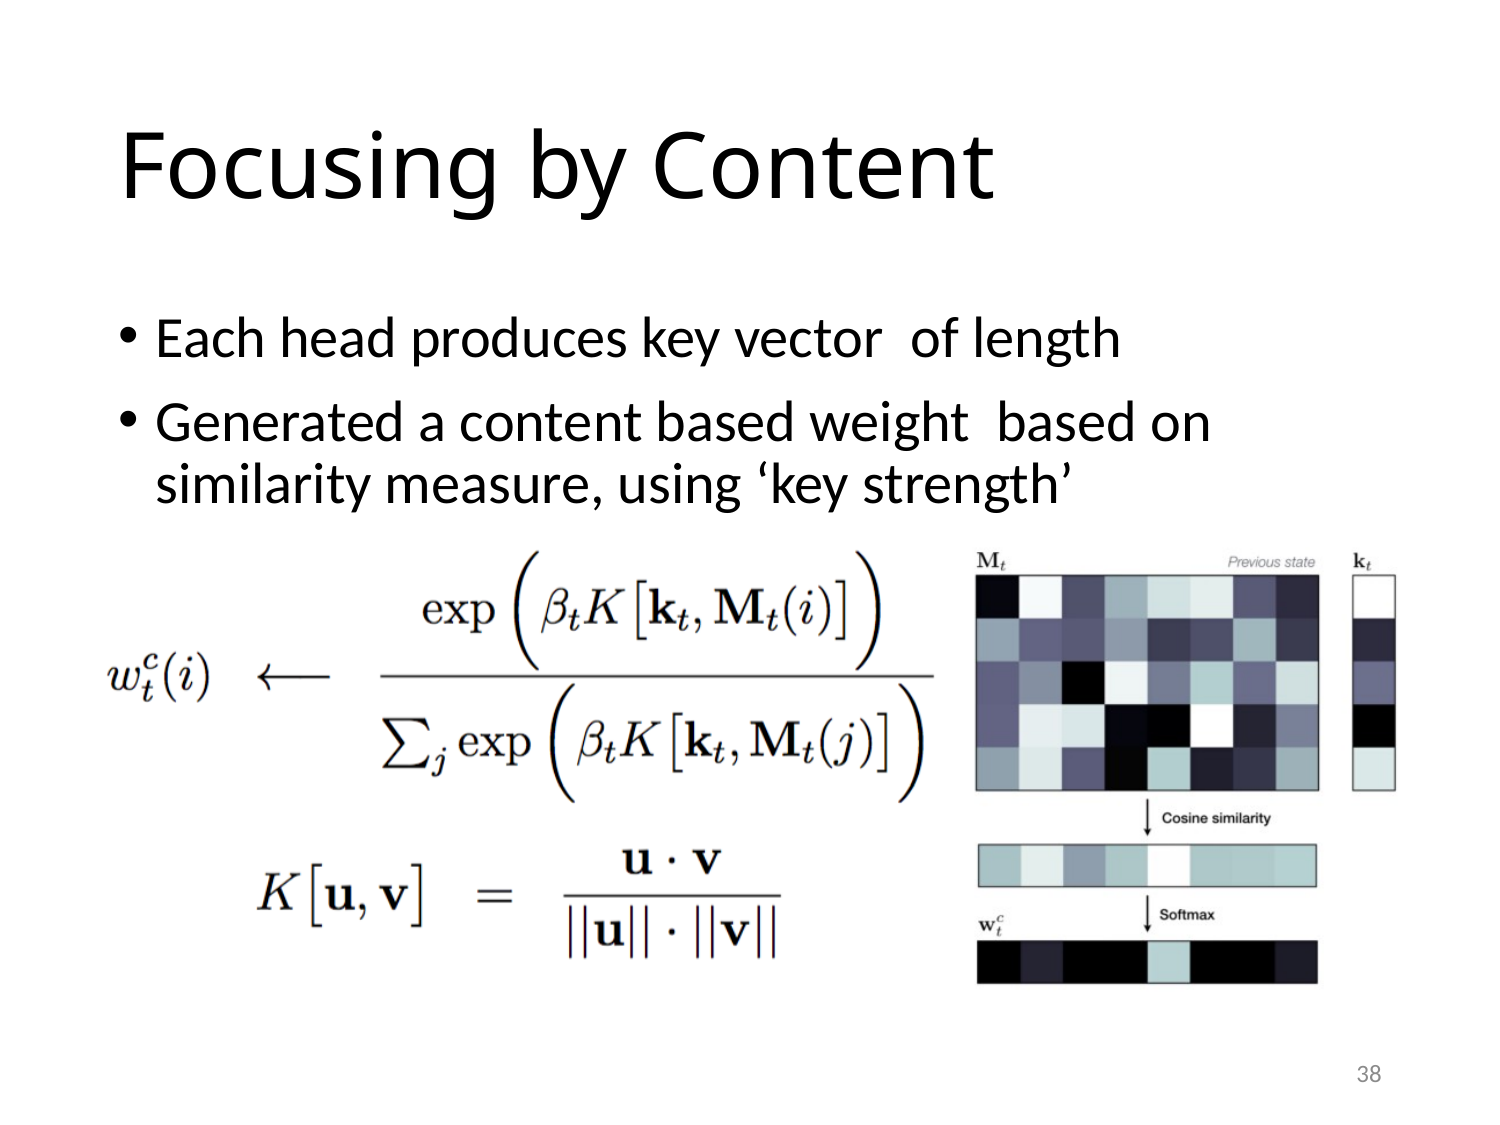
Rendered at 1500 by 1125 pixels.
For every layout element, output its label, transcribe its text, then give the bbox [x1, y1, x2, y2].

picture [255, 846, 787, 968]
picture [954, 533, 1427, 1006]
picture [103, 546, 940, 818]
slide_number 38 [1059, 1042, 1397, 1103]
title Focusing by Content [103, 59, 1397, 278]
